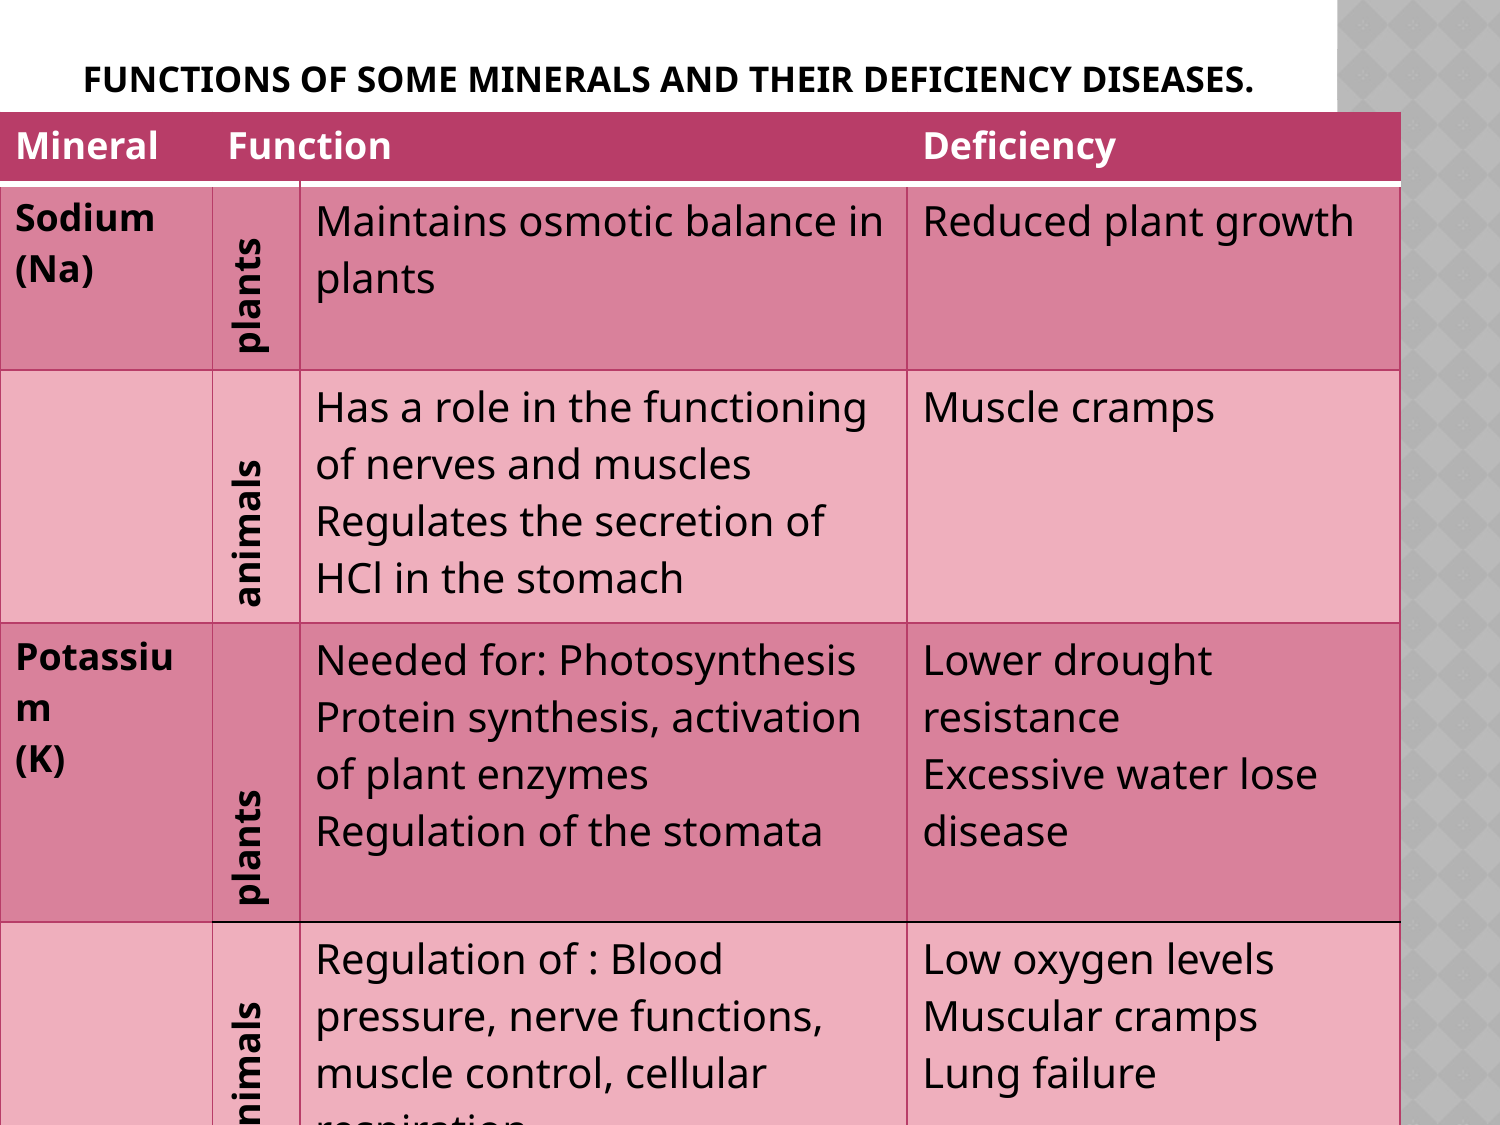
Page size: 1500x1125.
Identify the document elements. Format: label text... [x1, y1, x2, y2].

table_cell Sodium (Na) [1, 187, 212, 369]
table_cell Reduced plant growth [908, 187, 1399, 369]
title Functions of some minerals and their deficiency diseases. [75, 52, 1263, 100]
table_cell Needed for: Photosynthesis Protein synthesis, activation of plant enzymes Regulation of the stomata [301, 624, 906, 921]
table_cell [1, 371, 212, 622]
table_cell Low oxygen levels Muscular cramps Lung failure [908, 923, 1399, 1125]
table_cell plants [213, 187, 299, 369]
table_cell Regulation of : Blood pressure, nerve functions, muscle control, cellular respiration [301, 923, 906, 1125]
table_cell Lower drought resistance Excessive water lose disease [908, 624, 1399, 921]
table_cell [1, 923, 212, 1125]
table_cell Muscle cramps [908, 371, 1399, 622]
table_cell Has a role in the functioning of nerves and muscles Regulates the secretion of HCl in the stomach [301, 371, 906, 622]
table_cell animals [213, 371, 299, 622]
table_cell plants [213, 624, 299, 921]
table_cell Potassium (K) [1, 624, 212, 921]
table_header Mineral [1, 113, 212, 181]
table_cell Maintains osmotic balance in plants [301, 187, 906, 369]
table_header Function [213, 113, 906, 181]
table_header Deficiency [908, 113, 1399, 181]
table_cell animals [213, 923, 299, 1125]
